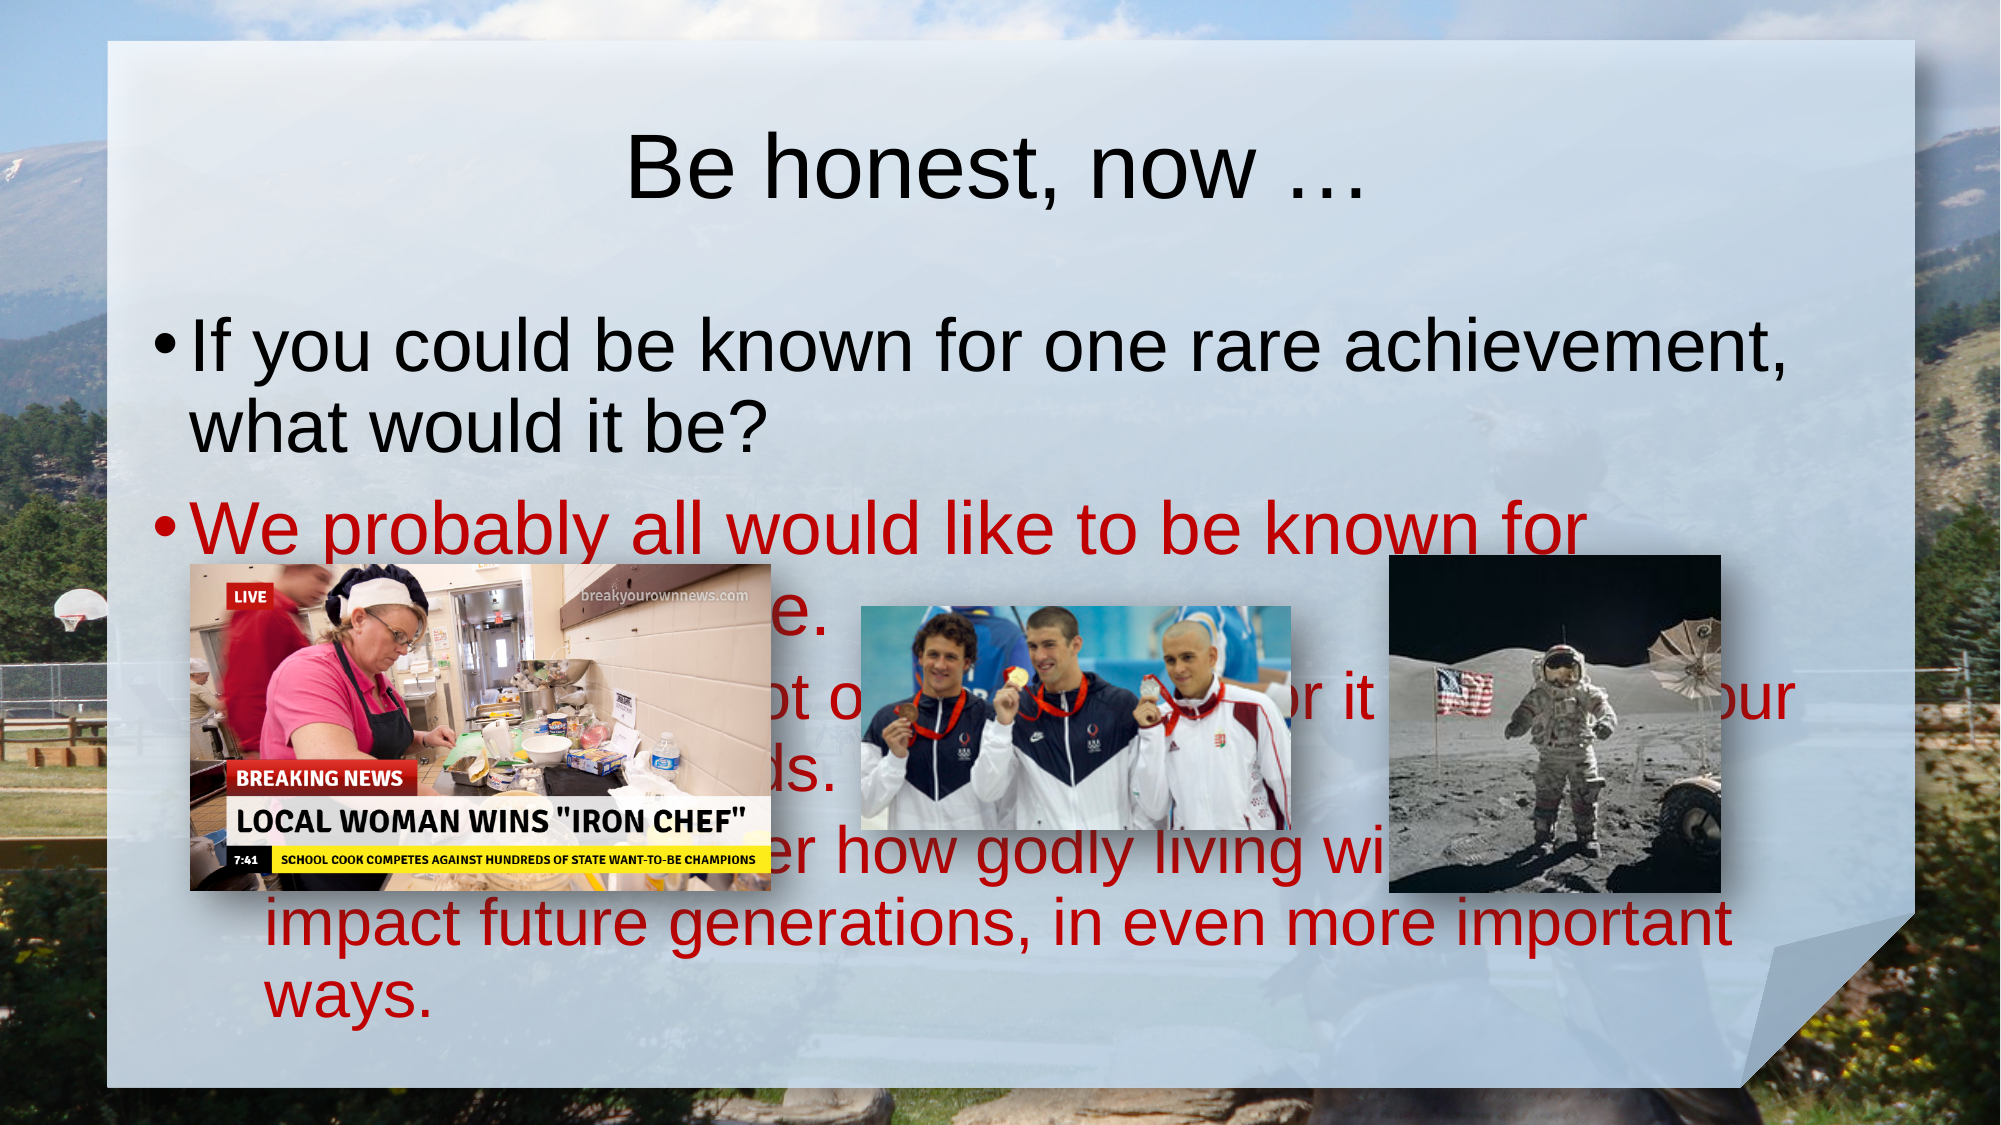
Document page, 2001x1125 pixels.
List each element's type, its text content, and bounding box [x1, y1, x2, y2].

list If you could be known for one rare achievement, what would it be? We probably all would like to be known for something positive. You could get a lot of recognition for it amongst your kids and grandkids. Today we consider how godly living will likewise impact future generations, in even more important ways. [137, 299, 1863, 1014]
picture [0, 0, 2001, 1125]
title Be honest, now … [137, 59, 1863, 278]
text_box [190, 555, 1721, 893]
